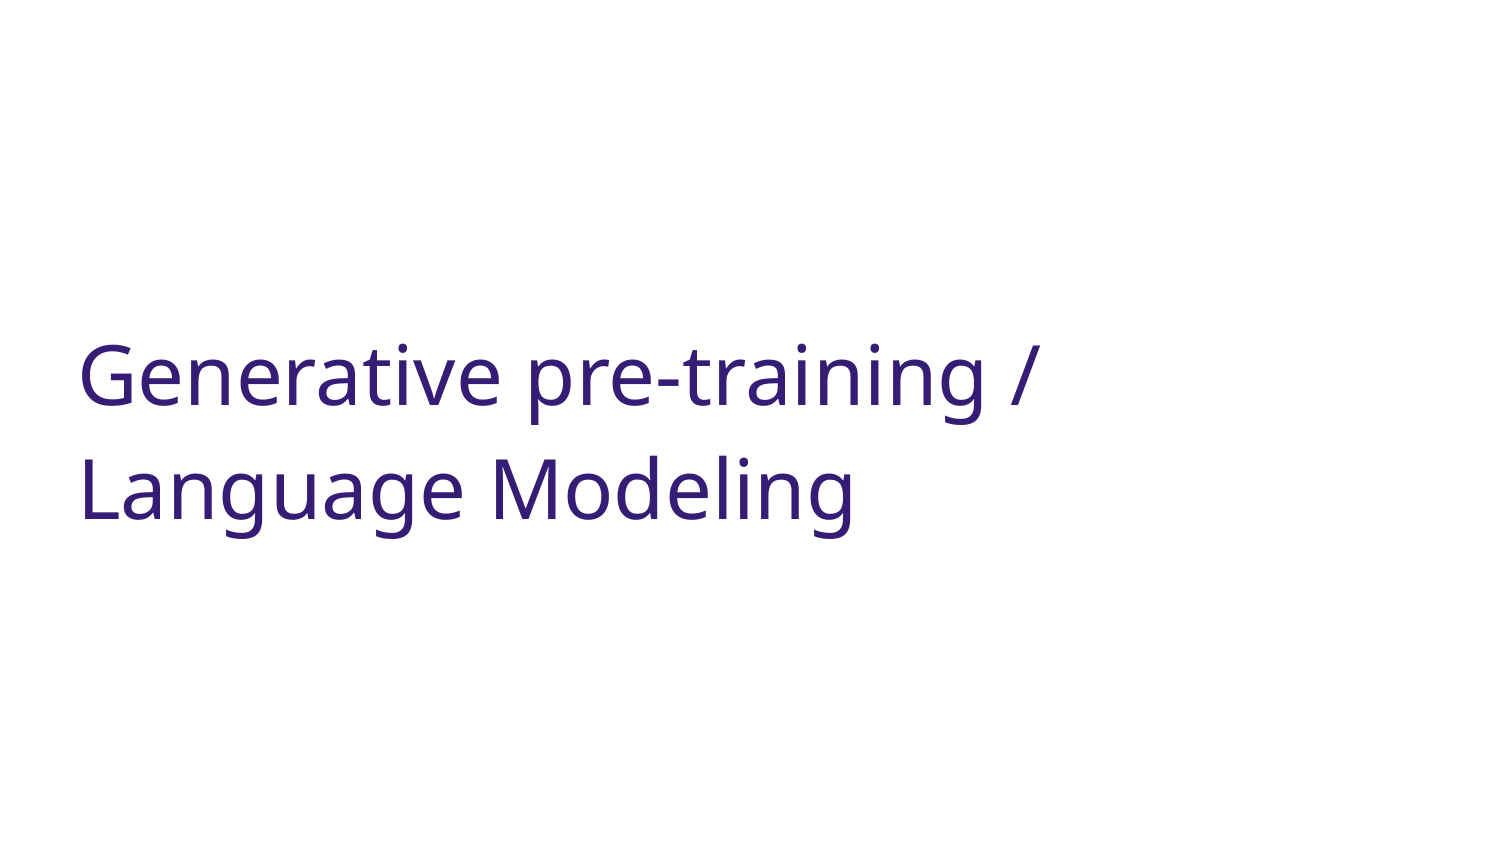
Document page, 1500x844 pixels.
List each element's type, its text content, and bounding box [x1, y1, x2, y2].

title Generative pre-training / Language Modeling [74, 278, 1426, 565]
